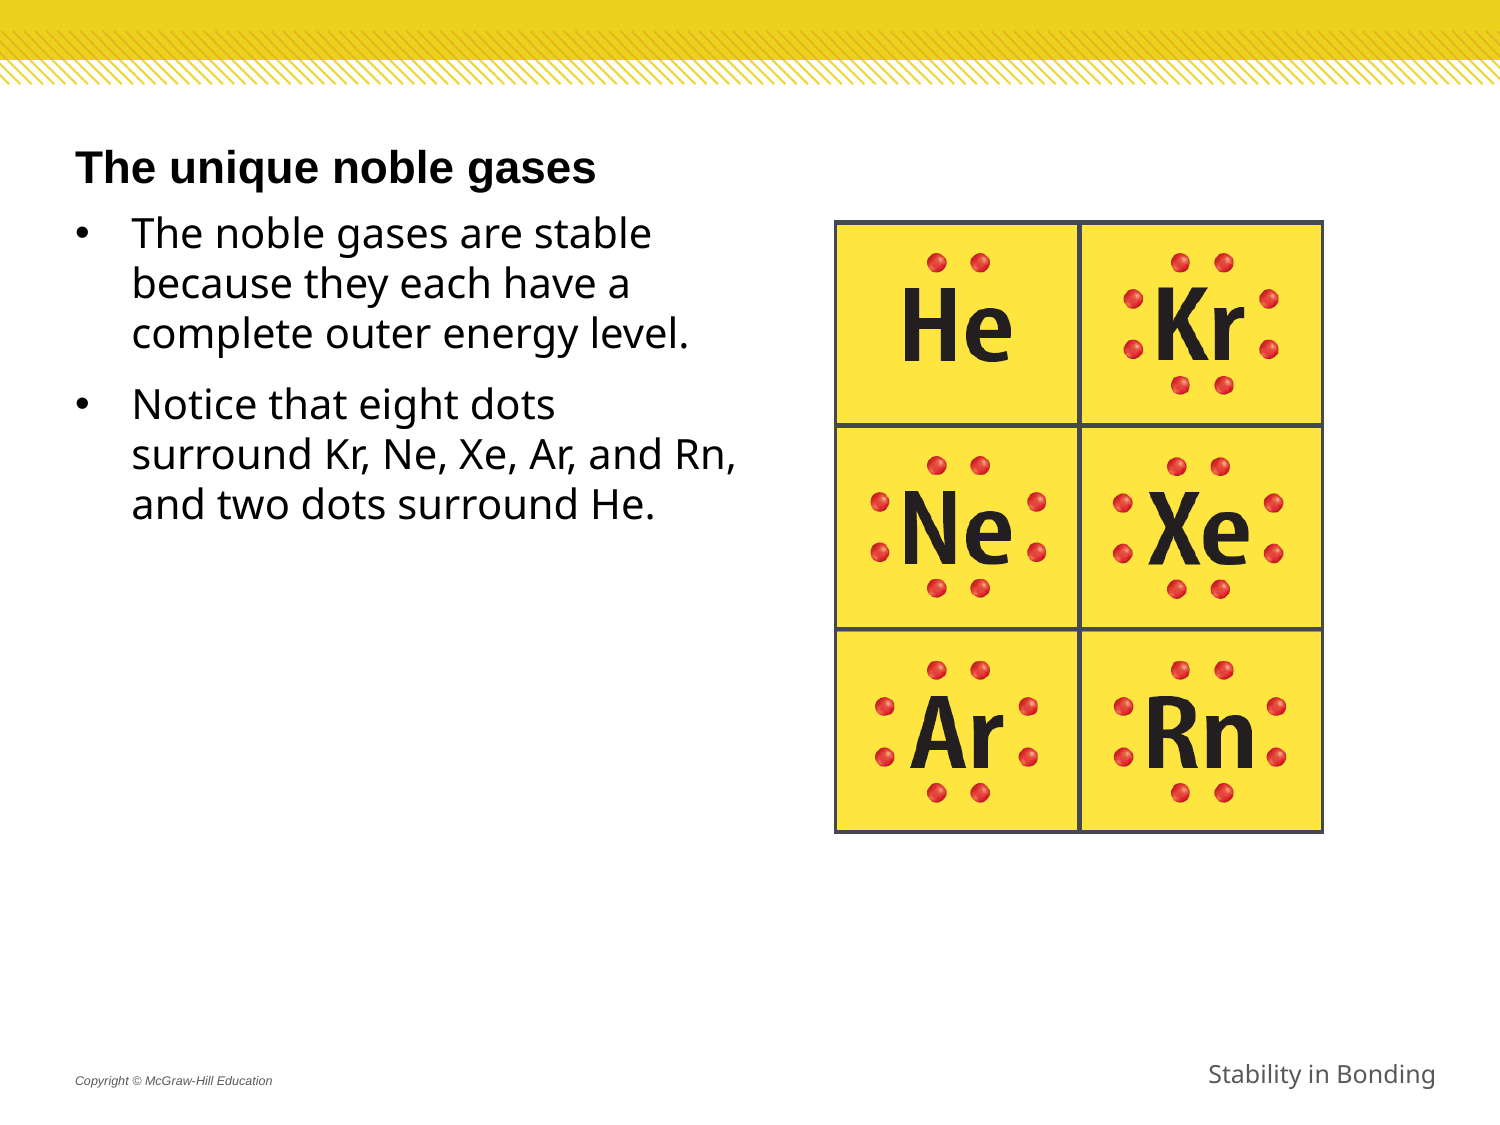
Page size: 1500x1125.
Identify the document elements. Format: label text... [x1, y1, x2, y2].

text_box Copyright © McGraw-Hill Education [74, 1043, 284, 1089]
picture [0, 0, 1500, 86]
text_box Stability in Bonding [284, 1043, 1437, 1089]
list The unique noble gases The noble gases are stable because they each have a complete outer energy level. Notice that eight dots surround Kr, Ne, Xe, Ar, and Rn, and two dots surround He. [75, 137, 756, 811]
picture [834, 220, 1324, 834]
